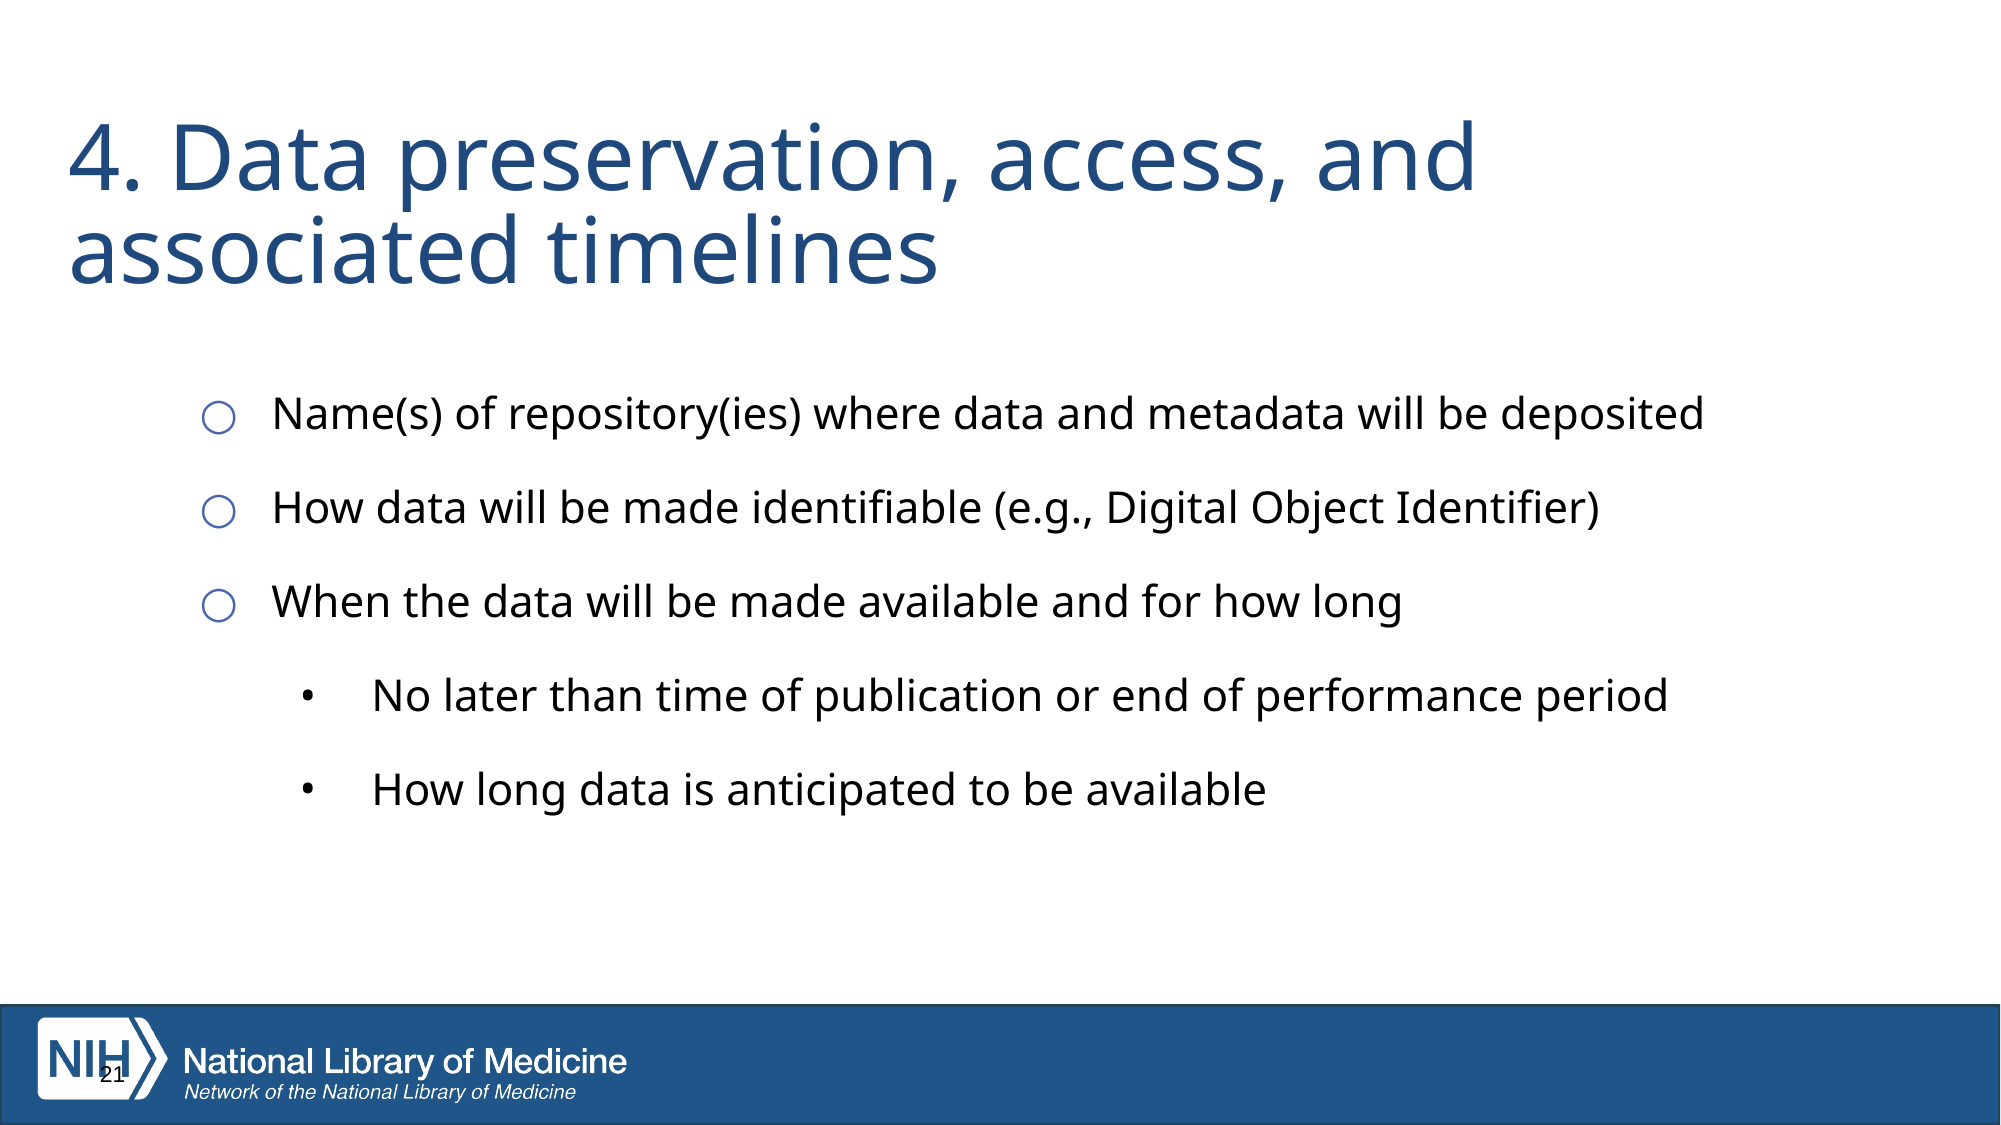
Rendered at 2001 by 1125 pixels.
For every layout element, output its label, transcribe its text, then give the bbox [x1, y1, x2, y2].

slide_number 21 [99, 746, 156, 1125]
title 4. Data preservation, access, and associated timelines [68, 120, 1932, 303]
picture [156, 1017, 627, 1112]
picture [37, 1017, 99, 1112]
list Name(s) of repository(ies) where data and metadata will be deposited How data will be made identifiable (e.g., Digital Object Identifier) When the data will be made available and for how long No later than time of publication or end of performance period How long data is anticipated to be available [51, 264, 1866, 999]
